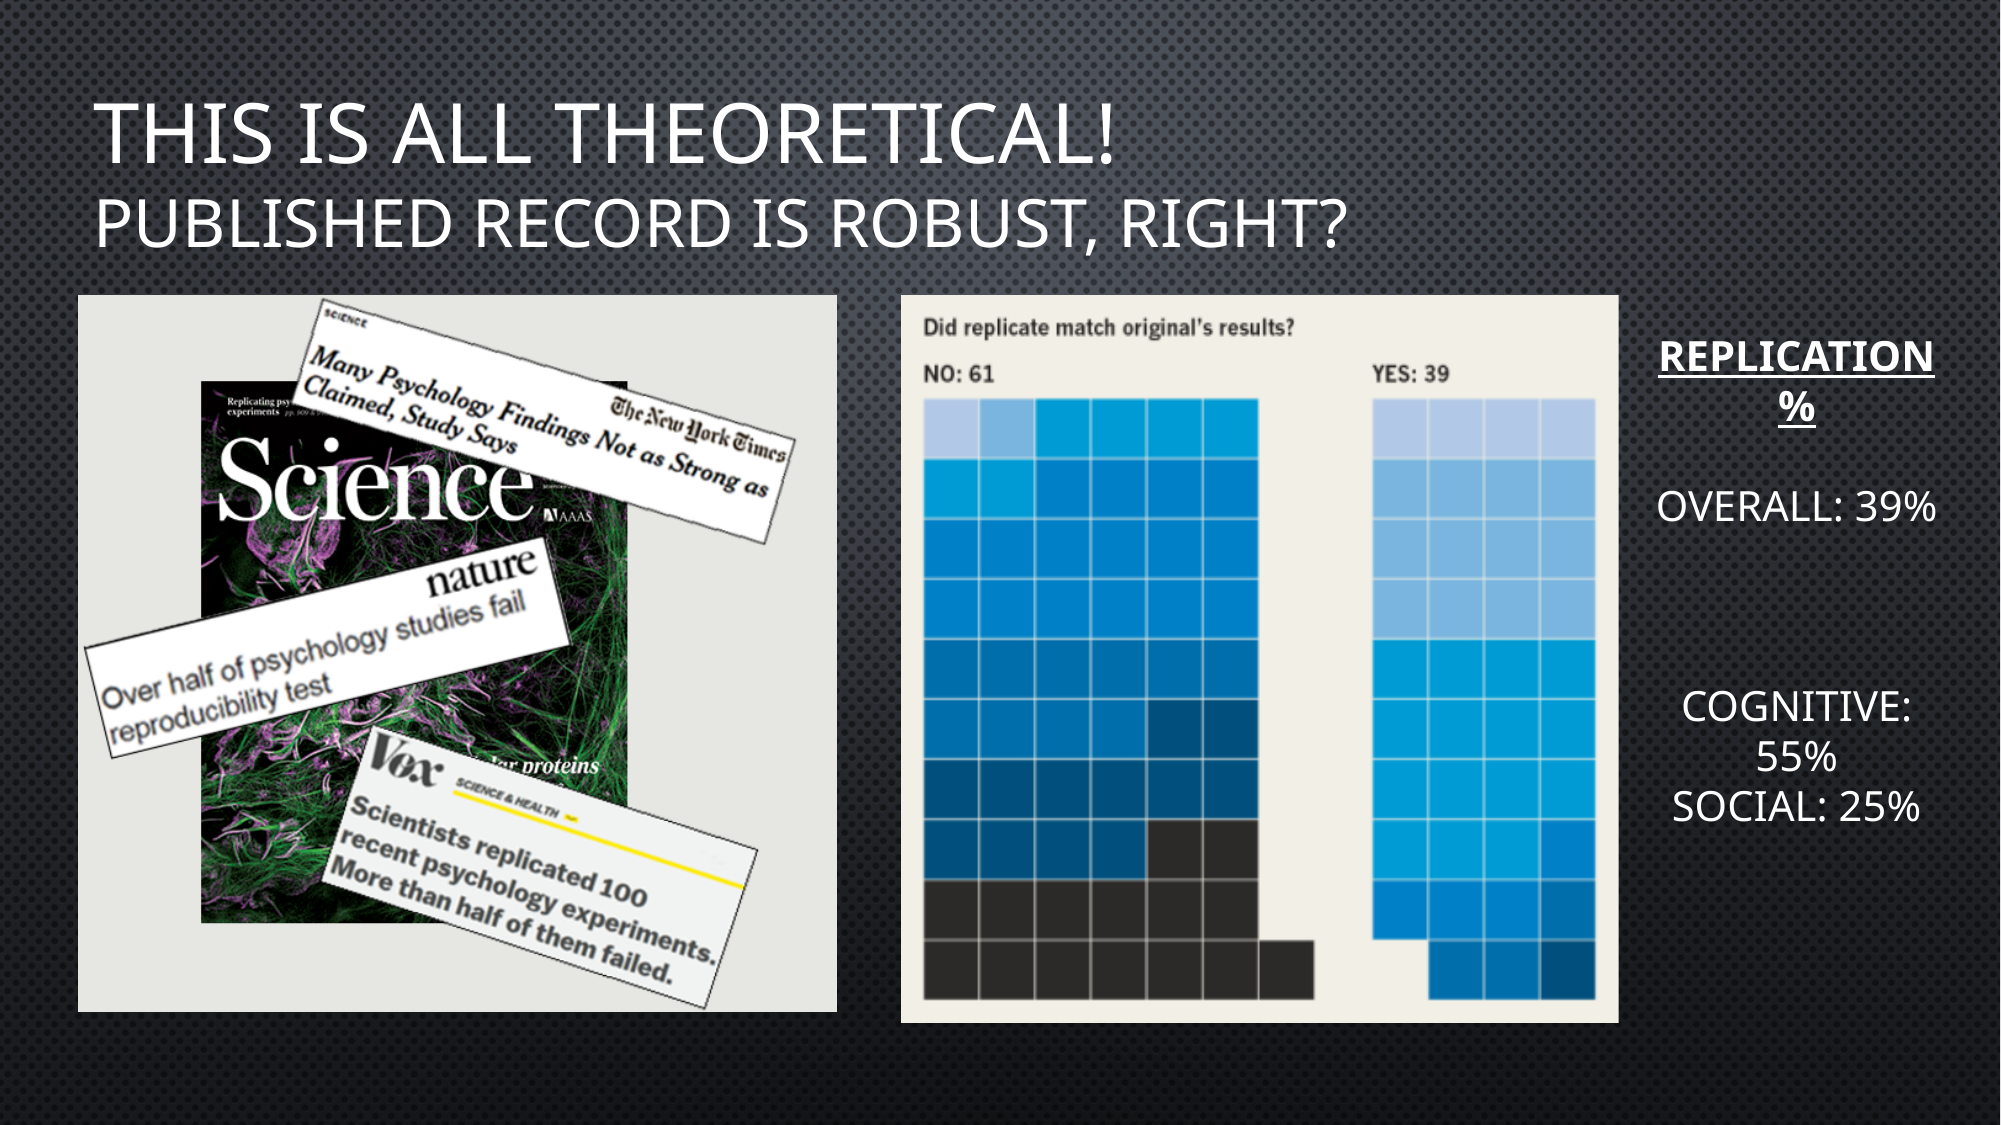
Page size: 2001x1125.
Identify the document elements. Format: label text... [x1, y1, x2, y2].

text_box Replication % Overall: 39% Cognitive: 55% Social: 25% [1627, 322, 1967, 838]
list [900, 295, 1619, 1024]
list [78, 295, 837, 1012]
title This is all theoretical! Published record is robust, right? [78, 99, 1912, 242]
